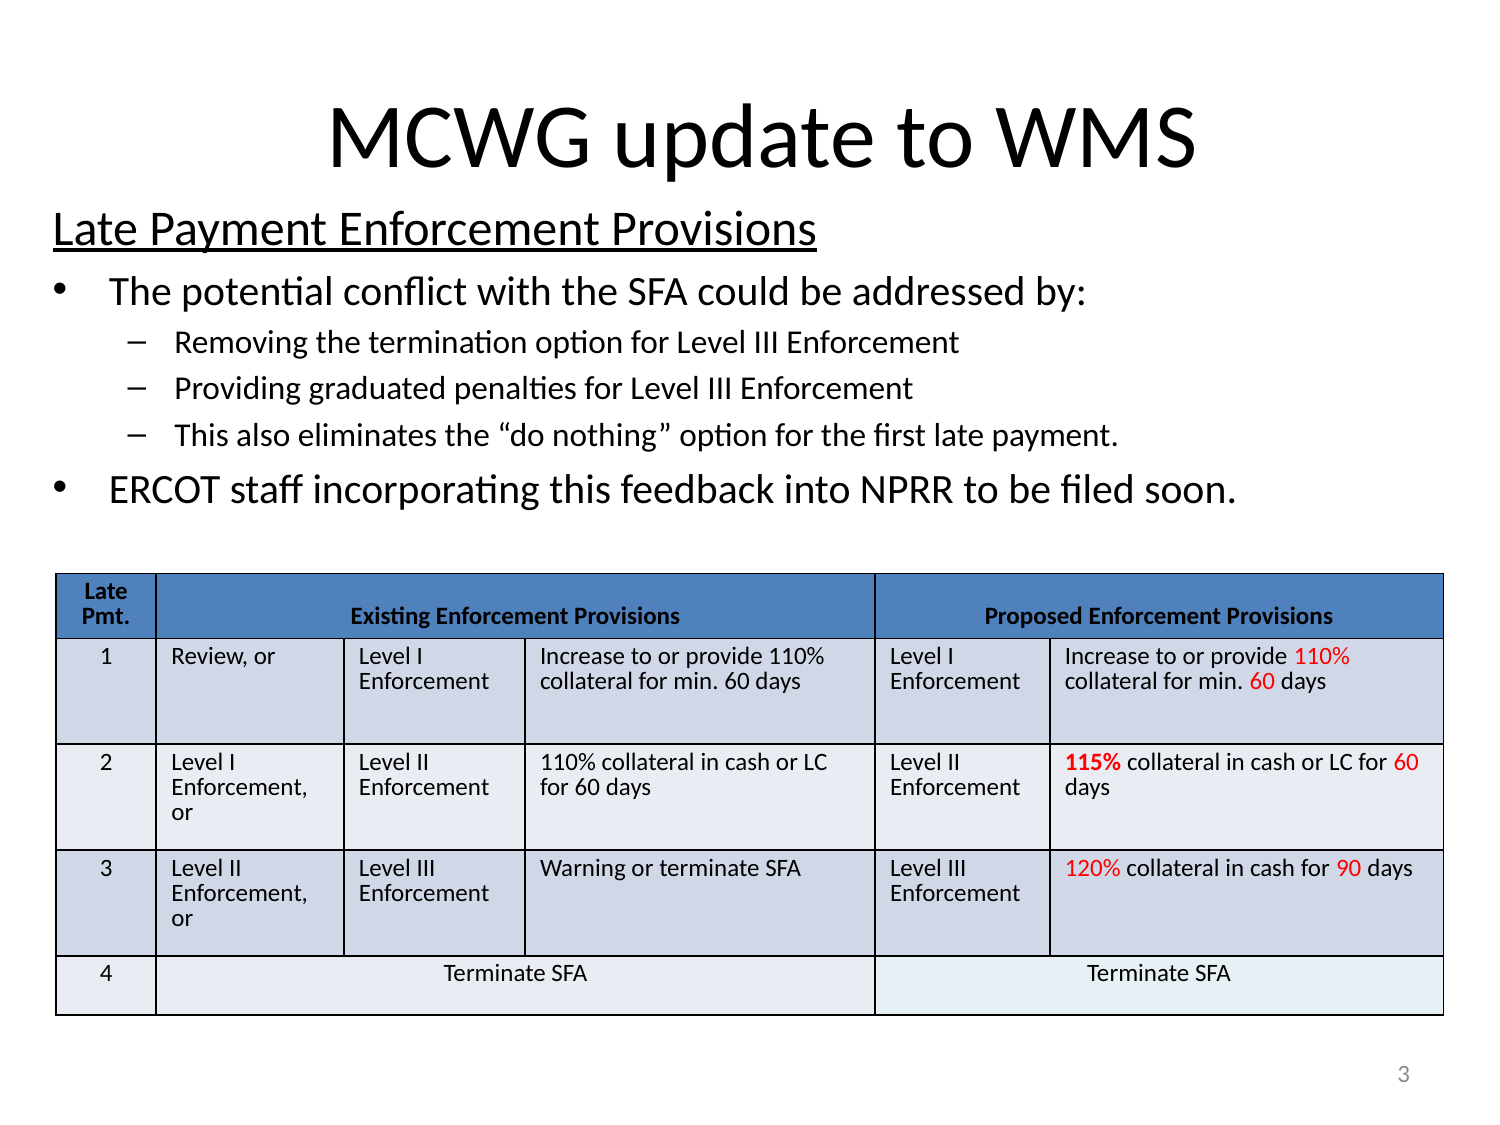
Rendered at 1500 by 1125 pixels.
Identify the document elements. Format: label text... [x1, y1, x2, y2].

slide_number 3 [1074, 1042, 1425, 1103]
table_cell Level I Enforcement [345, 639, 524, 743]
table_cell Increase to or provide 110% collateral for min. 60 days [526, 639, 874, 743]
table_cell 4 [57, 957, 155, 1014]
table_cell Level I Enforcement, or [157, 745, 343, 849]
table_cell Level I Enforcement [876, 639, 1049, 743]
table_header Proposed Enforcement Provisions [876, 574, 1443, 638]
table_header Existing Enforcement Provisions [157, 574, 874, 638]
table_cell 115% collateral in cash or LC for 60 days [1051, 745, 1443, 849]
table_cell Level III Enforcement [345, 851, 524, 955]
table_cell Review, or [157, 639, 343, 743]
table_cell Terminate SFA [876, 957, 1443, 1014]
table_cell 2 [57, 745, 155, 849]
title MCWG update to WMS [87, 62, 1438, 187]
table_cell 1 [57, 639, 155, 743]
table_cell Increase to or provide 110% collateral for min. 60 days [1051, 639, 1443, 743]
table_cell Level III Enforcement [876, 851, 1049, 955]
table_cell 3 [57, 851, 155, 955]
table_cell Warning or terminate SFA [526, 851, 874, 955]
table_cell Level II Enforcement [876, 745, 1049, 849]
table_cell Terminate SFA [157, 957, 874, 1014]
table_cell 120% collateral in cash for 90 days [1051, 851, 1443, 955]
list Late Payment Enforcement Provisions The potential conflict with the SFA could be addressed by: Removing the termination option for Level III Enforcement Providing graduated penalties for Level III Enforcement This also eliminates the “do nothing” option for the first late payment. ERCOT staff incorporating this feedback into NPRR to be filed soon. [37, 187, 1475, 613]
table_cell Level II Enforcement [345, 745, 524, 849]
table_cell 110% collateral in cash or LC for 60 days [526, 745, 874, 849]
table_cell Level II Enforcement, or [157, 851, 343, 955]
table_header Late Pmt. [57, 574, 155, 638]
